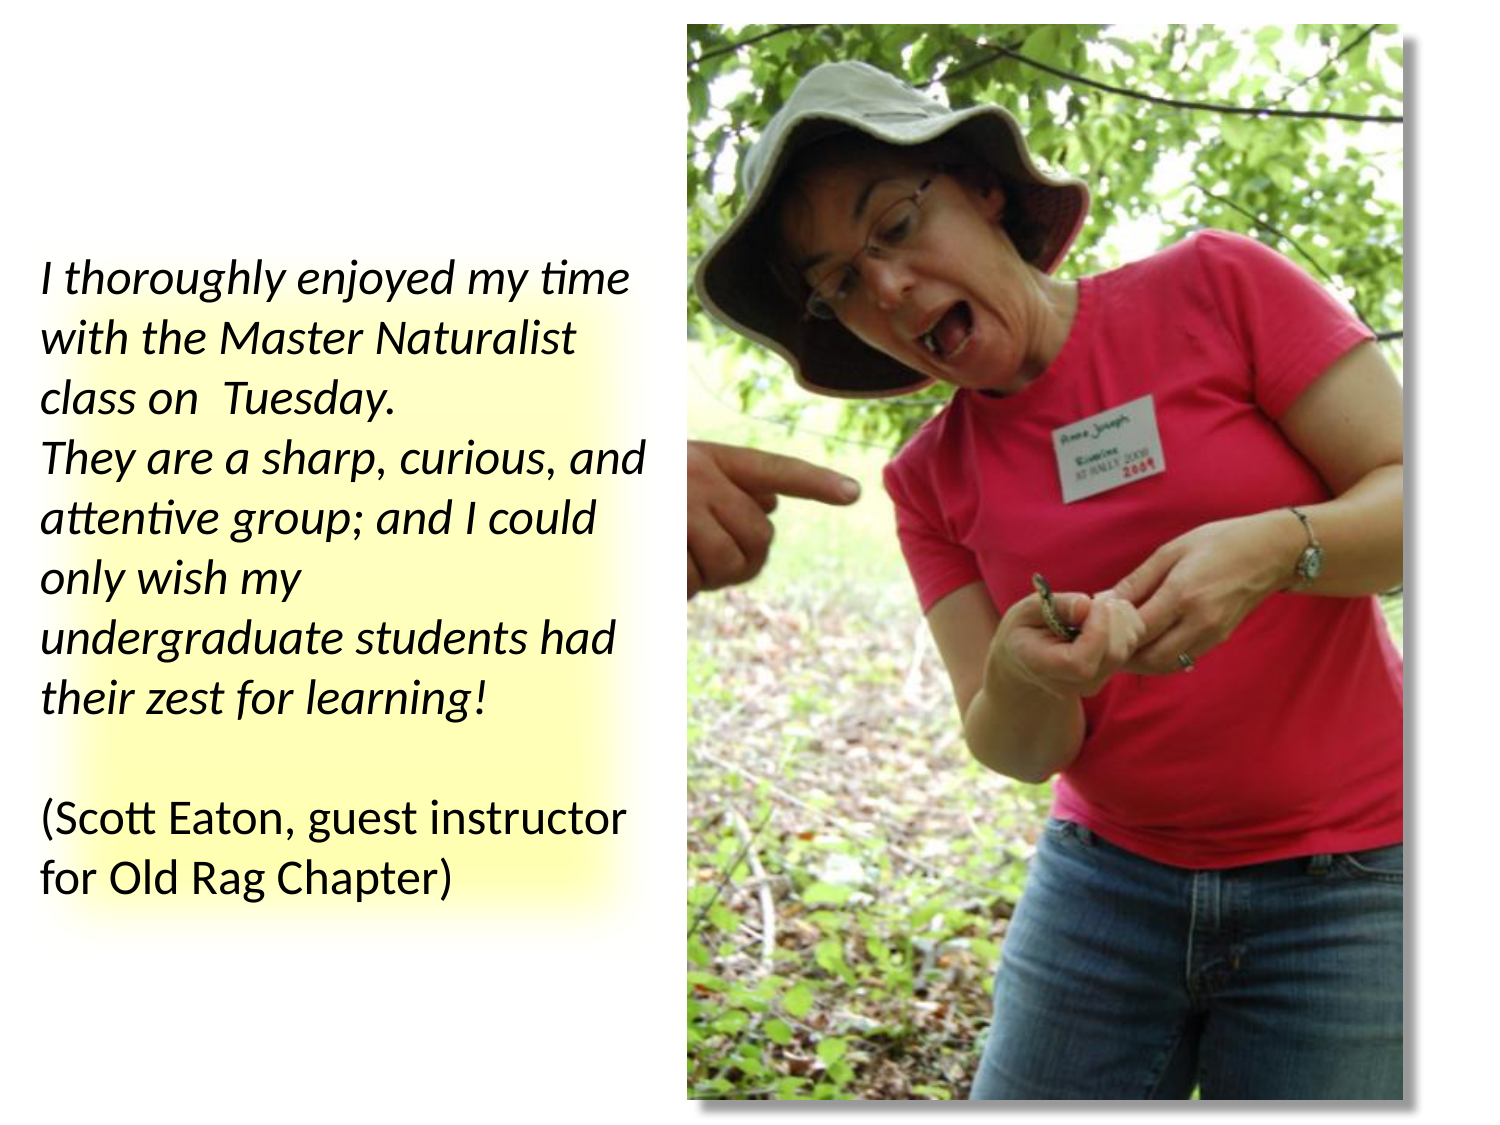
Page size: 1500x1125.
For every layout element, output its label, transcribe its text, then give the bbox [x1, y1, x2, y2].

text_box I thoroughly enjoyed my time with the Master Naturalist class on Tuesday. They are a sharp, curious, and attentive group; and I could only wish my undergraduate students had their zest for learning! (Scott Eaton, guest instructor for Old Rag Chapter) [115, 328, 575, 869]
picture [687, 24, 1403, 1101]
